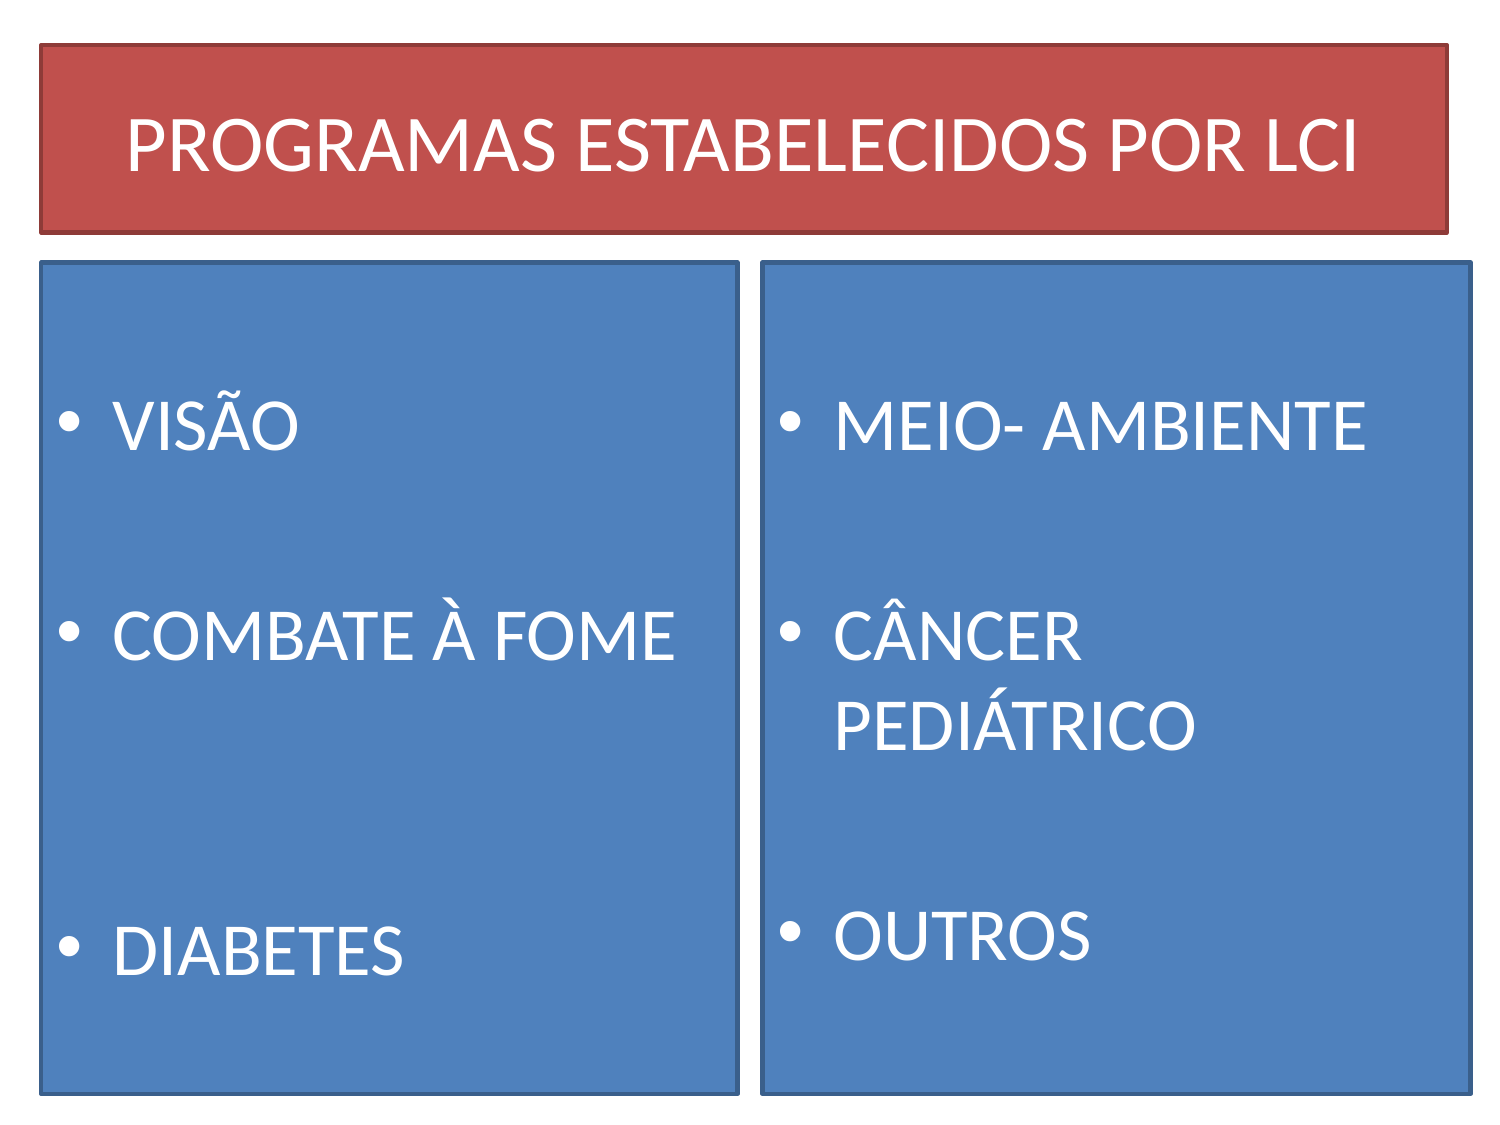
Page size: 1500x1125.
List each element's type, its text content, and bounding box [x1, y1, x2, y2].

list VISÃO COMBATE À FOME DIABETES [39, 260, 740, 1096]
list MEIO- AMBIENTE CÂNCER PEDIÁTRICO OUTROS [760, 260, 1473, 1096]
title PROGRAMAS ESTABELECIDOS POR LCI [39, 43, 1449, 235]
